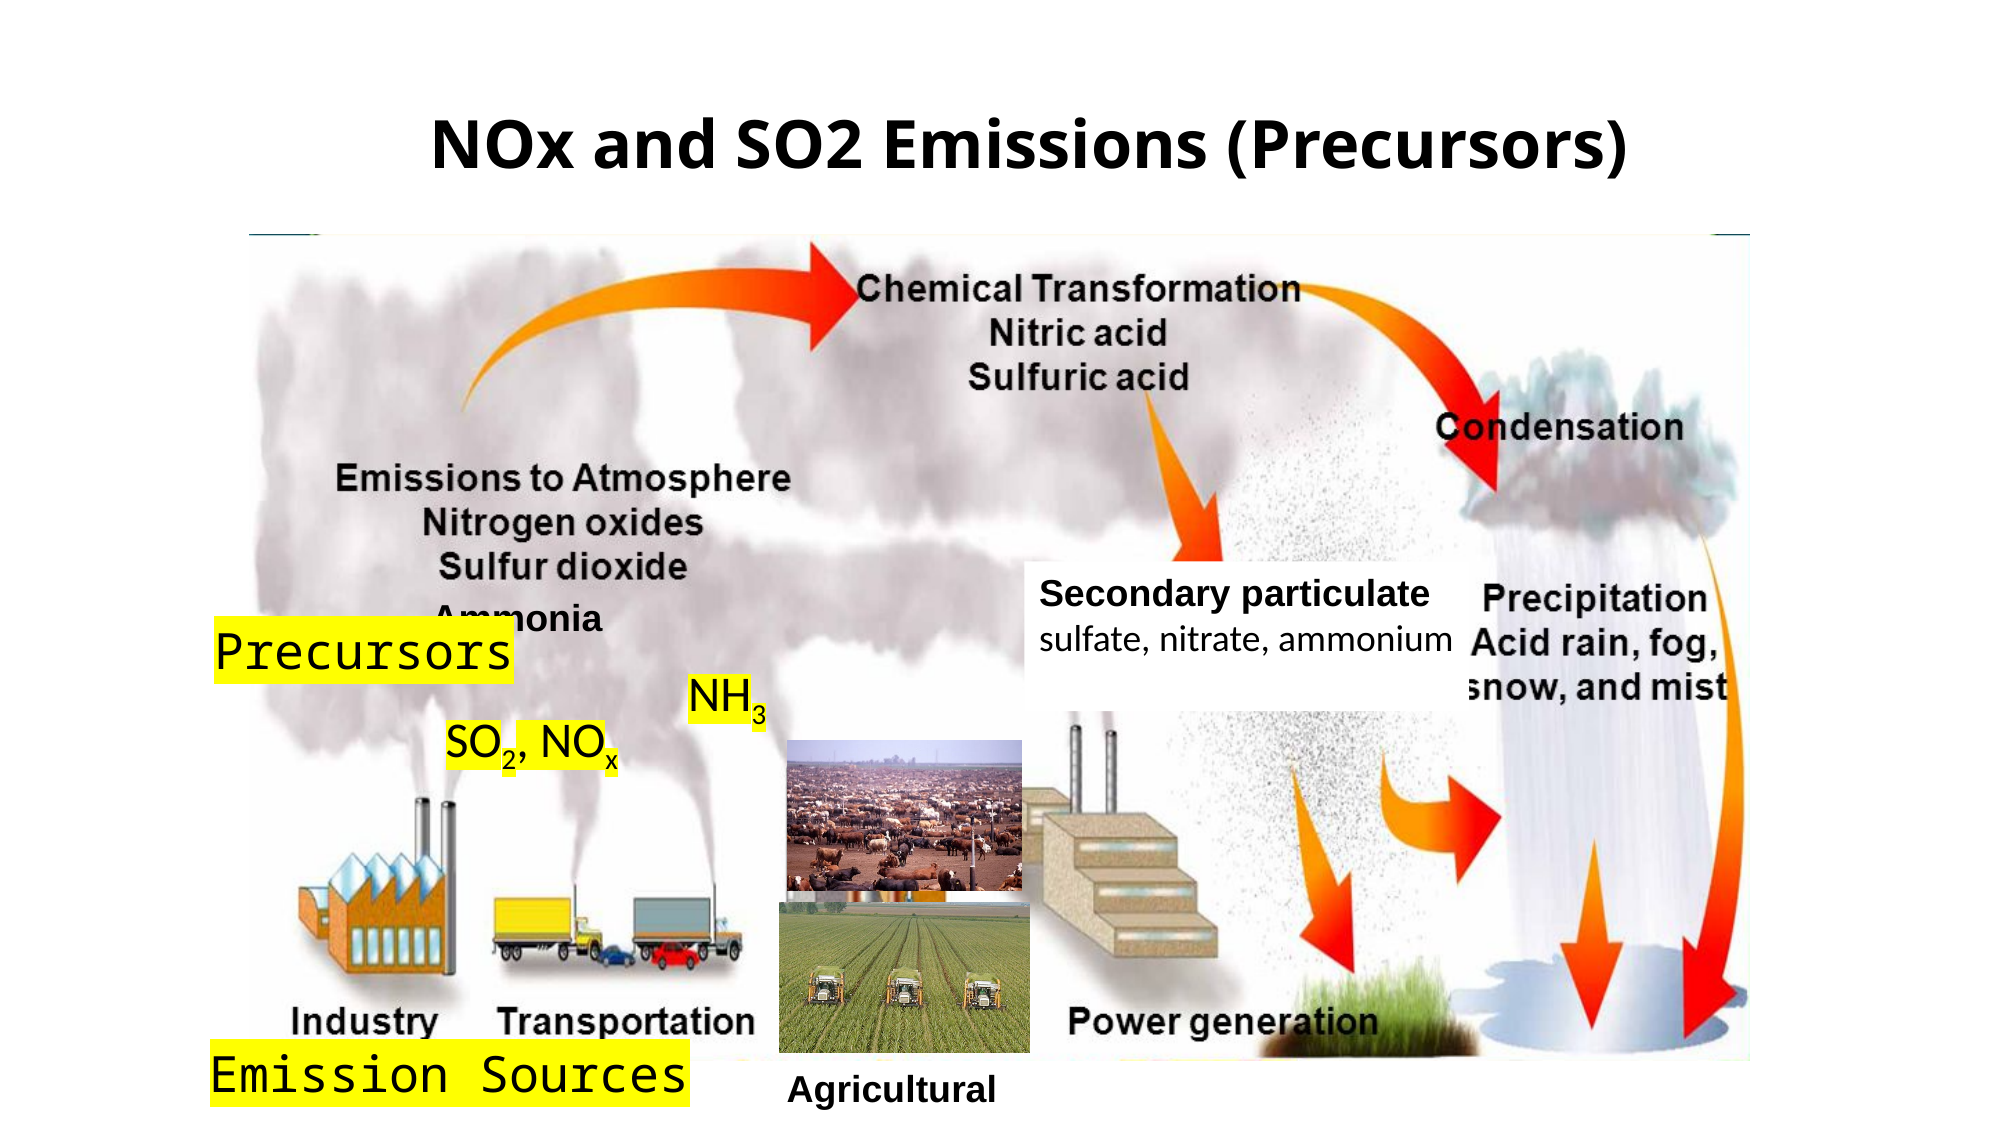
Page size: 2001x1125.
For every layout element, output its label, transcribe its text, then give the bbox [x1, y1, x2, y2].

text_box Emission Sources [195, 1035, 705, 1110]
text_box Precursors [199, 612, 244, 687]
text_box Agricultural [771, 1069, 1013, 1118]
picture [249, 234, 1751, 1061]
text_box NOx and SO2 Emissions (Precursors) [391, 66, 1667, 217]
